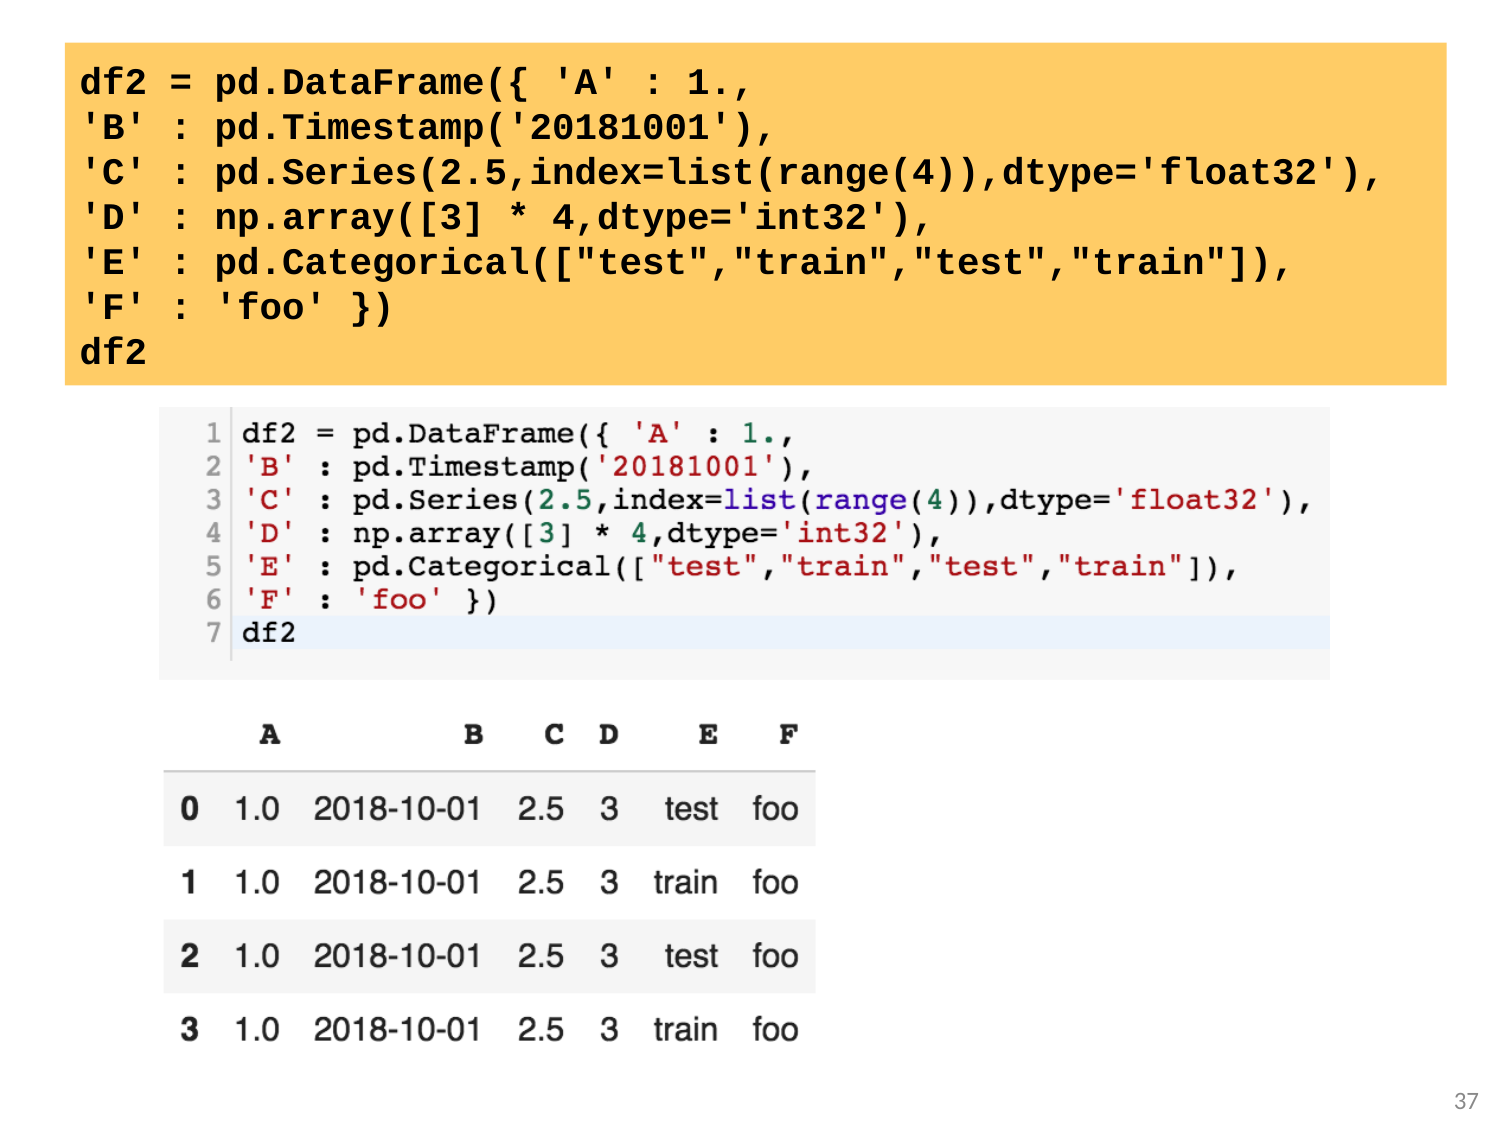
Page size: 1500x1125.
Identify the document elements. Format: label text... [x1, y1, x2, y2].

slide_number 37 [1144, 1069, 1495, 1125]
text_box df2 = pd.DataFrame({ 'A' : 1., 'B' : pd.Timestamp('20181001'), 'C' : pd.Series(2.5,index=list(range(4)),dtype='float32'), 'D' : np.array([3] * 4,dtype='int32'), 'E' : pd.Categorical(["test","train","test","train"]), 'F' : 'foo' }) df2 [64, 42, 1447, 386]
picture [159, 407, 1331, 1055]
